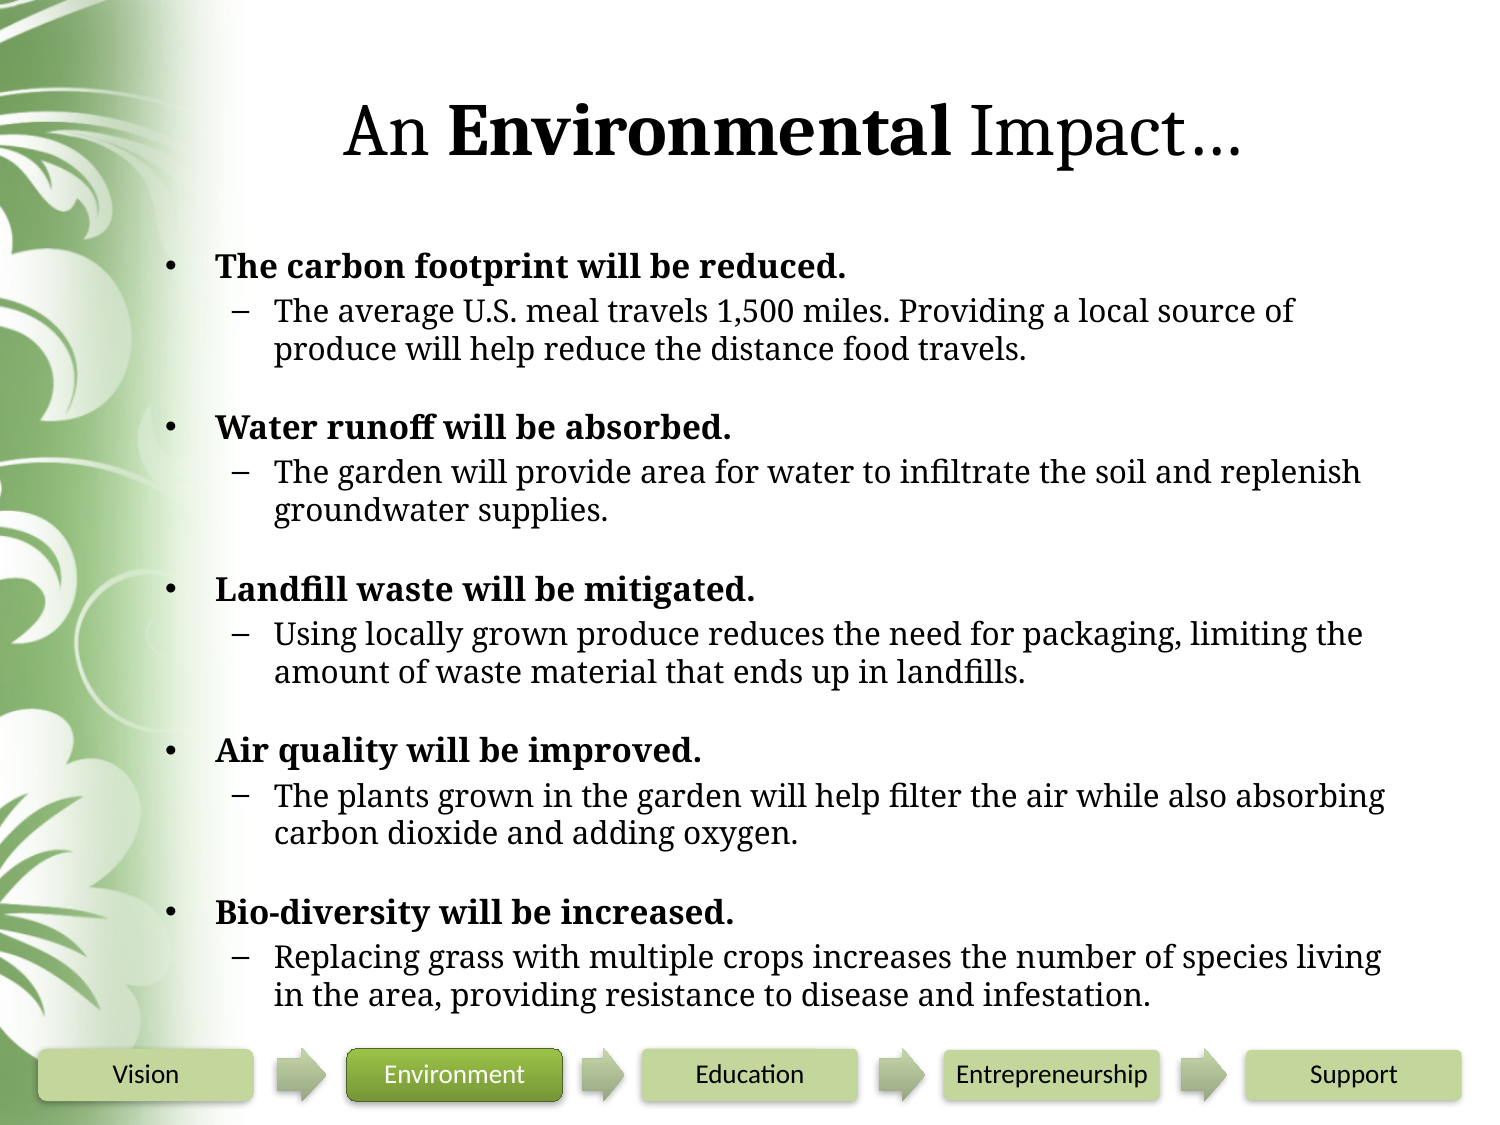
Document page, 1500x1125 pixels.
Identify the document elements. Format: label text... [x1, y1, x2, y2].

list The carbon footprint will be reduced. The average U.S. meal travels 1,500 miles. Providing a local source of produce will help reduce the distance food travels. Water runoff will be absorbed. The garden will provide area for water to infiltrate the soil and replenish groundwater supplies. Landfill waste will be mitigated. Using locally grown produce reduces the need for packaging, limiting the amount of waste material that ends up in landfills. Air quality will be improved. The plants grown in the garden will help filter the air while also absorbing carbon dioxide and adding oxygen. Bio-diversity will be increased. Replacing grass with multiple crops increases the number of species living in the area, providing resistance to disease and infestation. [150, 224, 1413, 985]
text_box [37, 987, 1463, 1125]
title An Environmental Impact… [112, 12, 1475, 238]
picture [0, 0, 1500, 1125]
